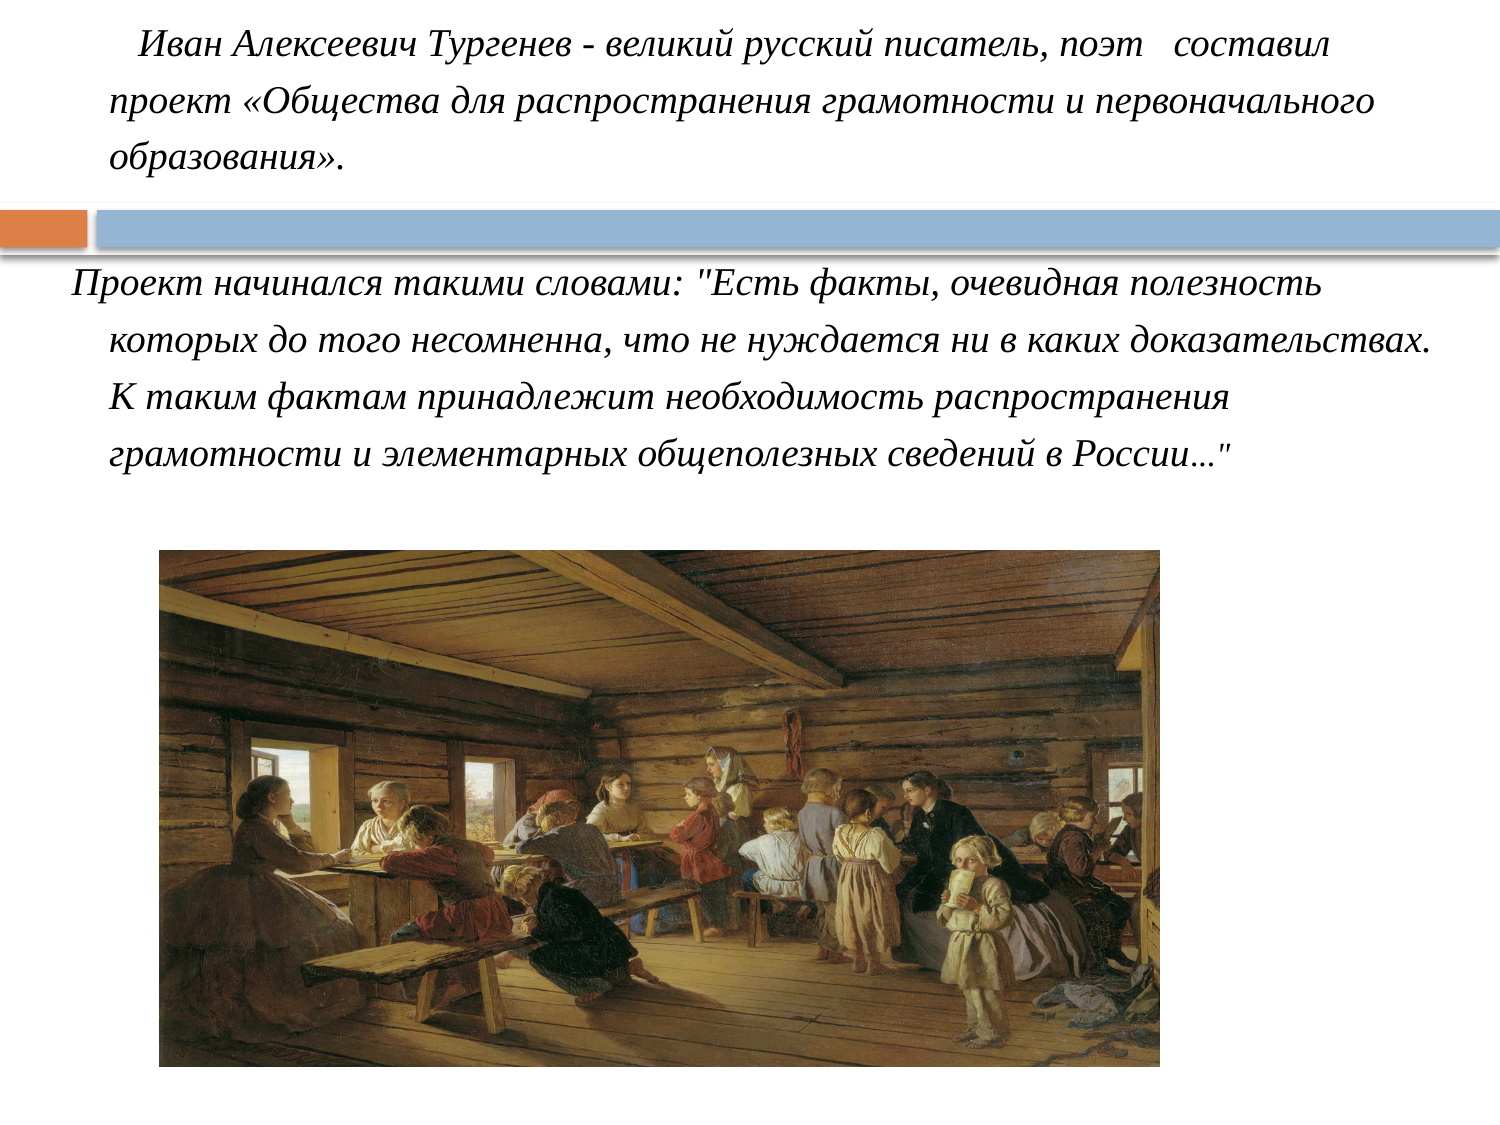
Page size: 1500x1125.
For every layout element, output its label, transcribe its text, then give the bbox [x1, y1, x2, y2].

text_box [868, 408, 1341, 469]
picture [159, 550, 1160, 1068]
list Иван Алексеевич Тургенев - великий русский писатель, поэт составил проект «Общества для распространения грамотности и первоначального образования». Проект начинался такими словами: "Есть факты, очевидная полезность которых до того несомненна, что не нуждается ни в каких доказательствах. К таким фактам принадлежит необходимость распространения грамотности и элементарных общеполезных сведений в России..." [46, 0, 1454, 539]
